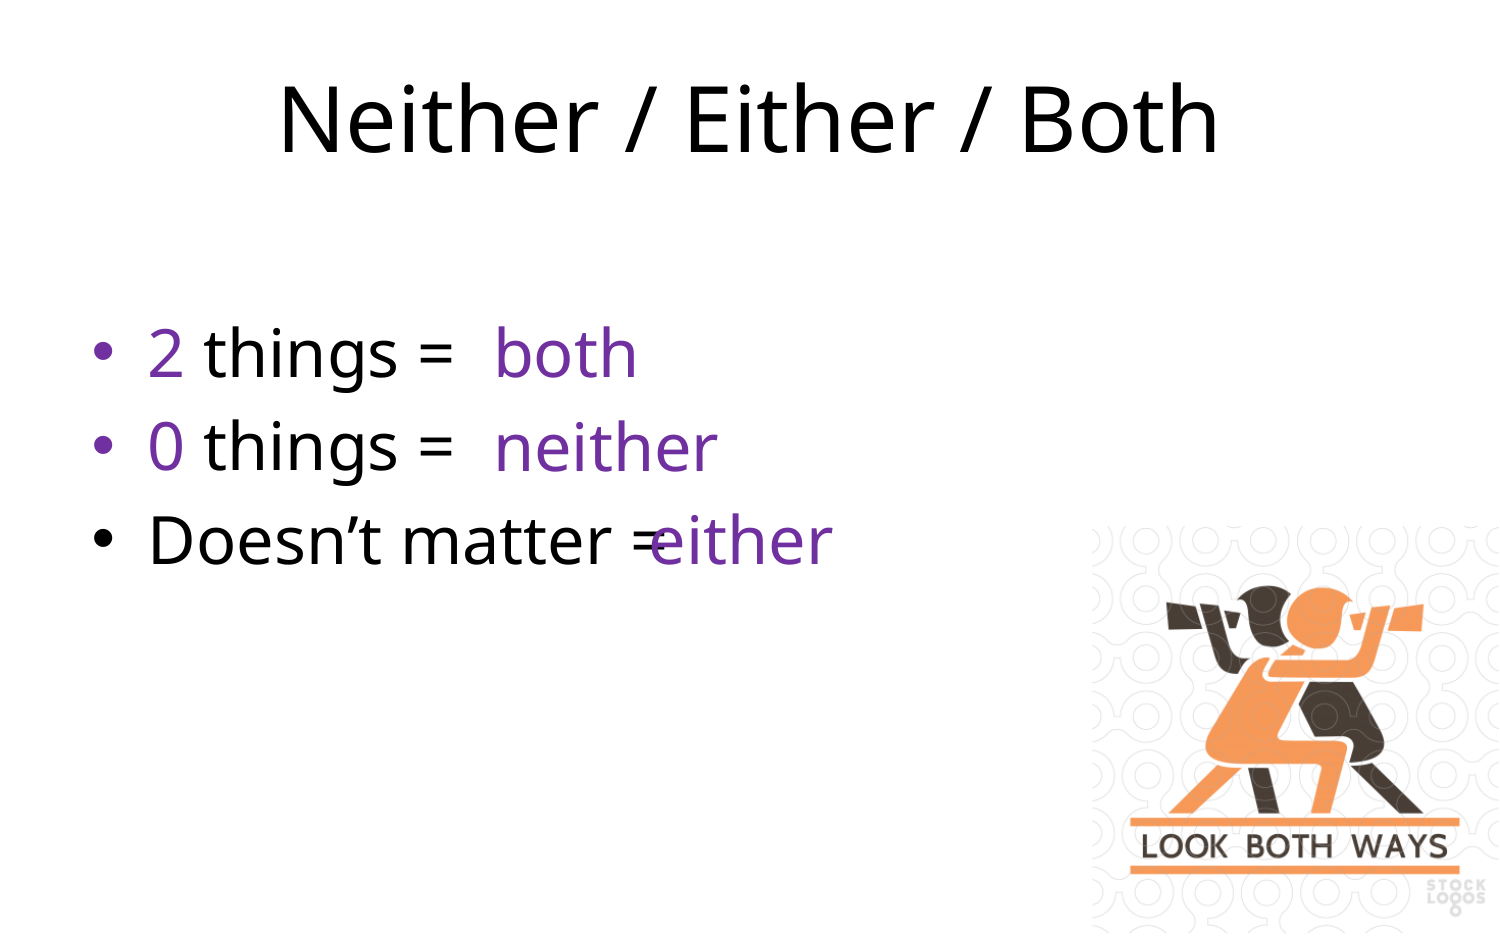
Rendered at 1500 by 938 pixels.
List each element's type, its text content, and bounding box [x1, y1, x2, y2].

title Neither / Either / Both [75, 37, 1425, 194]
text_box both neither either [478, 303, 1307, 636]
list 2 things = 0 things = Doesn’t matter = [76, 303, 478, 636]
picture [1091, 526, 1500, 935]
